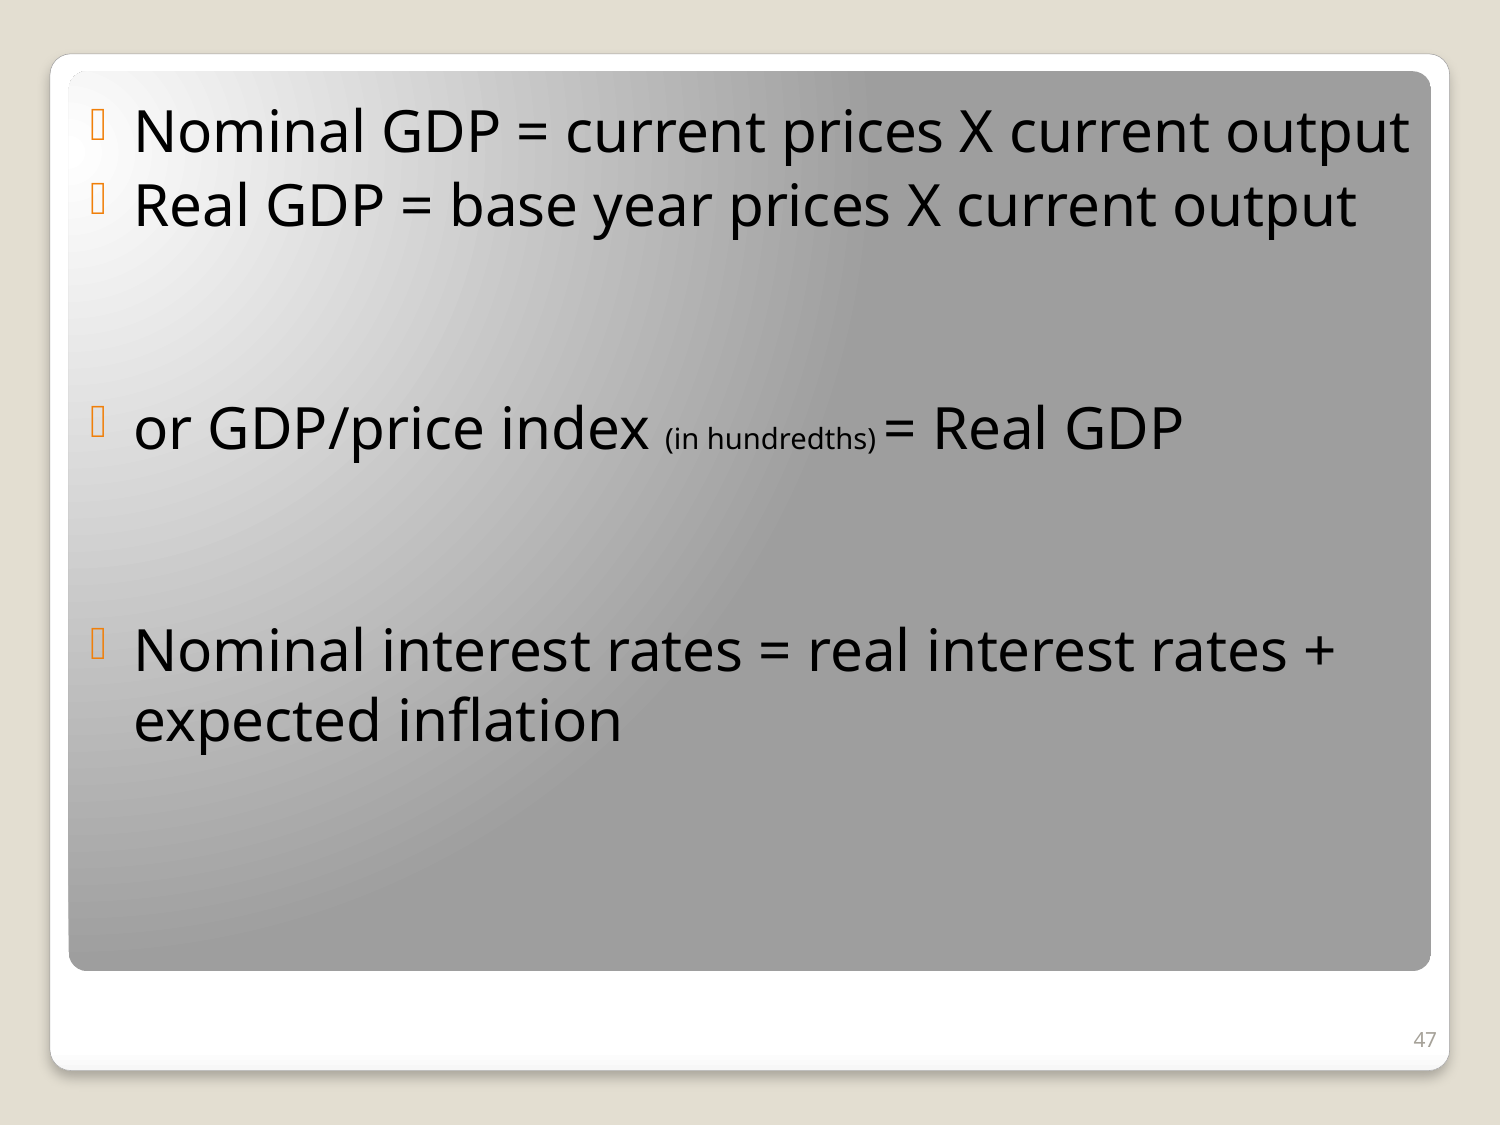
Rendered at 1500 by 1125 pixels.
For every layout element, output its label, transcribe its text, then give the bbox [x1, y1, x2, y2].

list Nominal GDP = current prices X current output Real GDP = base year prices X current output or GDP/price index (in hundredths) = Real GDP Nominal interest rates = real interest rates + expected inflation [82, 86, 1426, 991]
slide_number 47 [1369, 1021, 1446, 1063]
